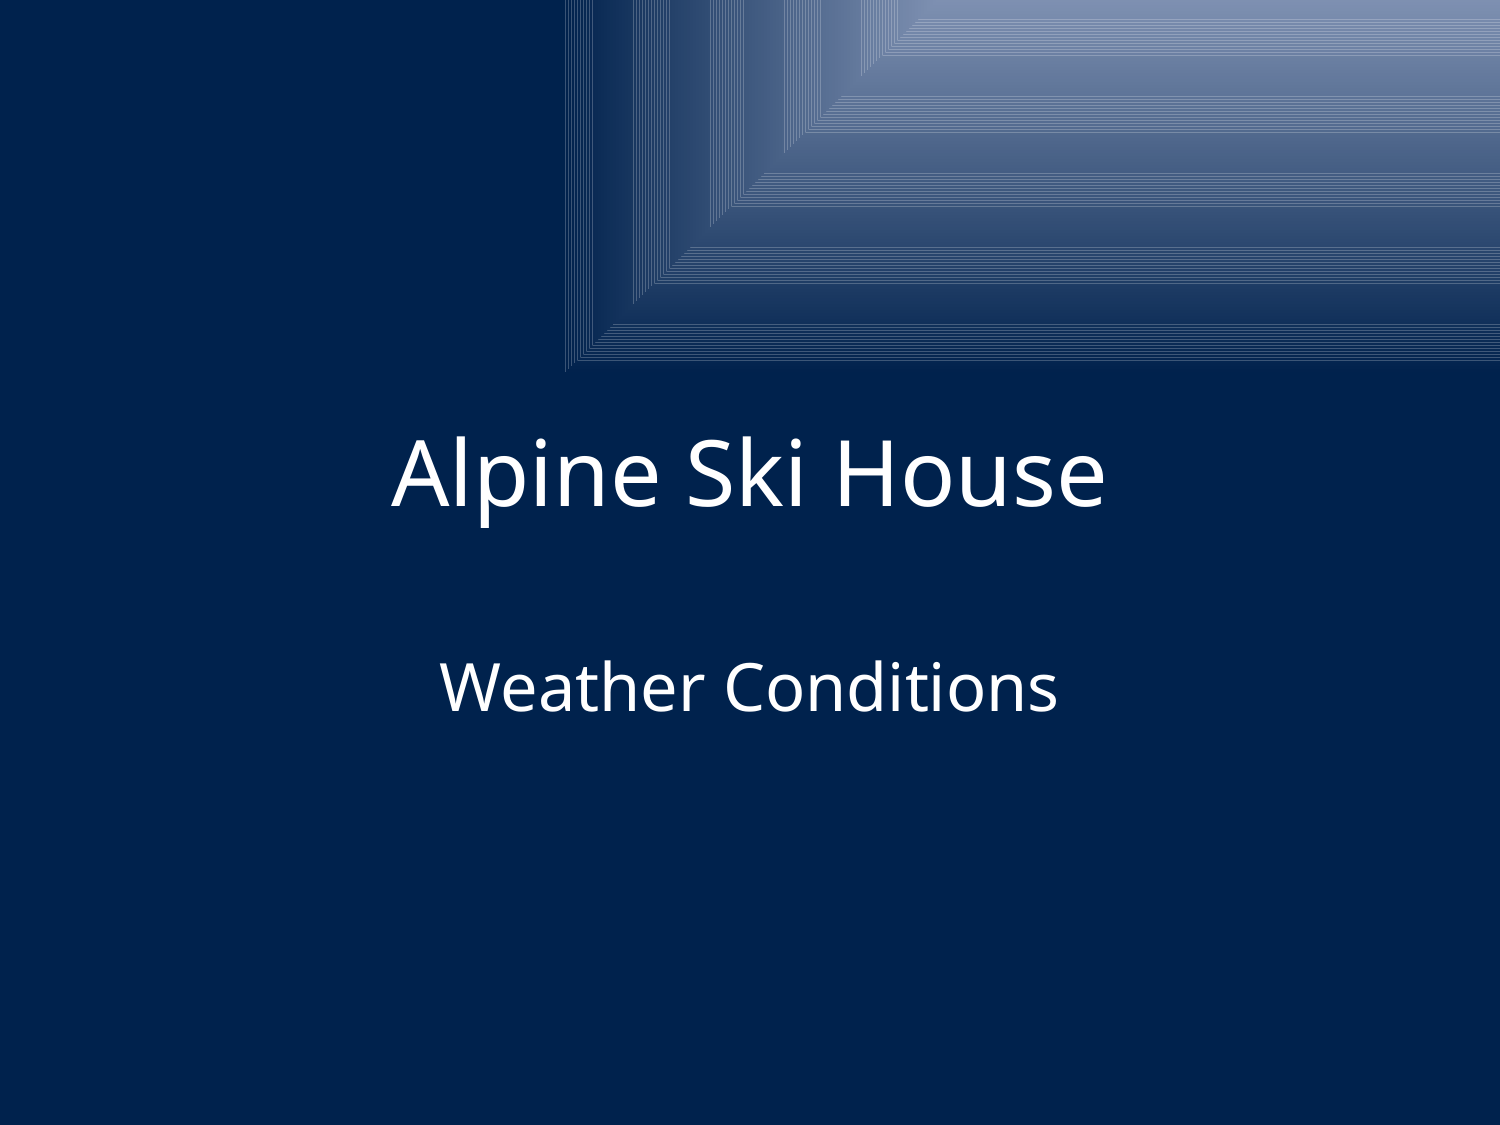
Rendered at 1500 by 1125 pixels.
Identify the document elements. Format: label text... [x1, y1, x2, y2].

subtitle Weather Conditions [225, 637, 1275, 925]
title Alpine Ski House [112, 349, 1388, 591]
